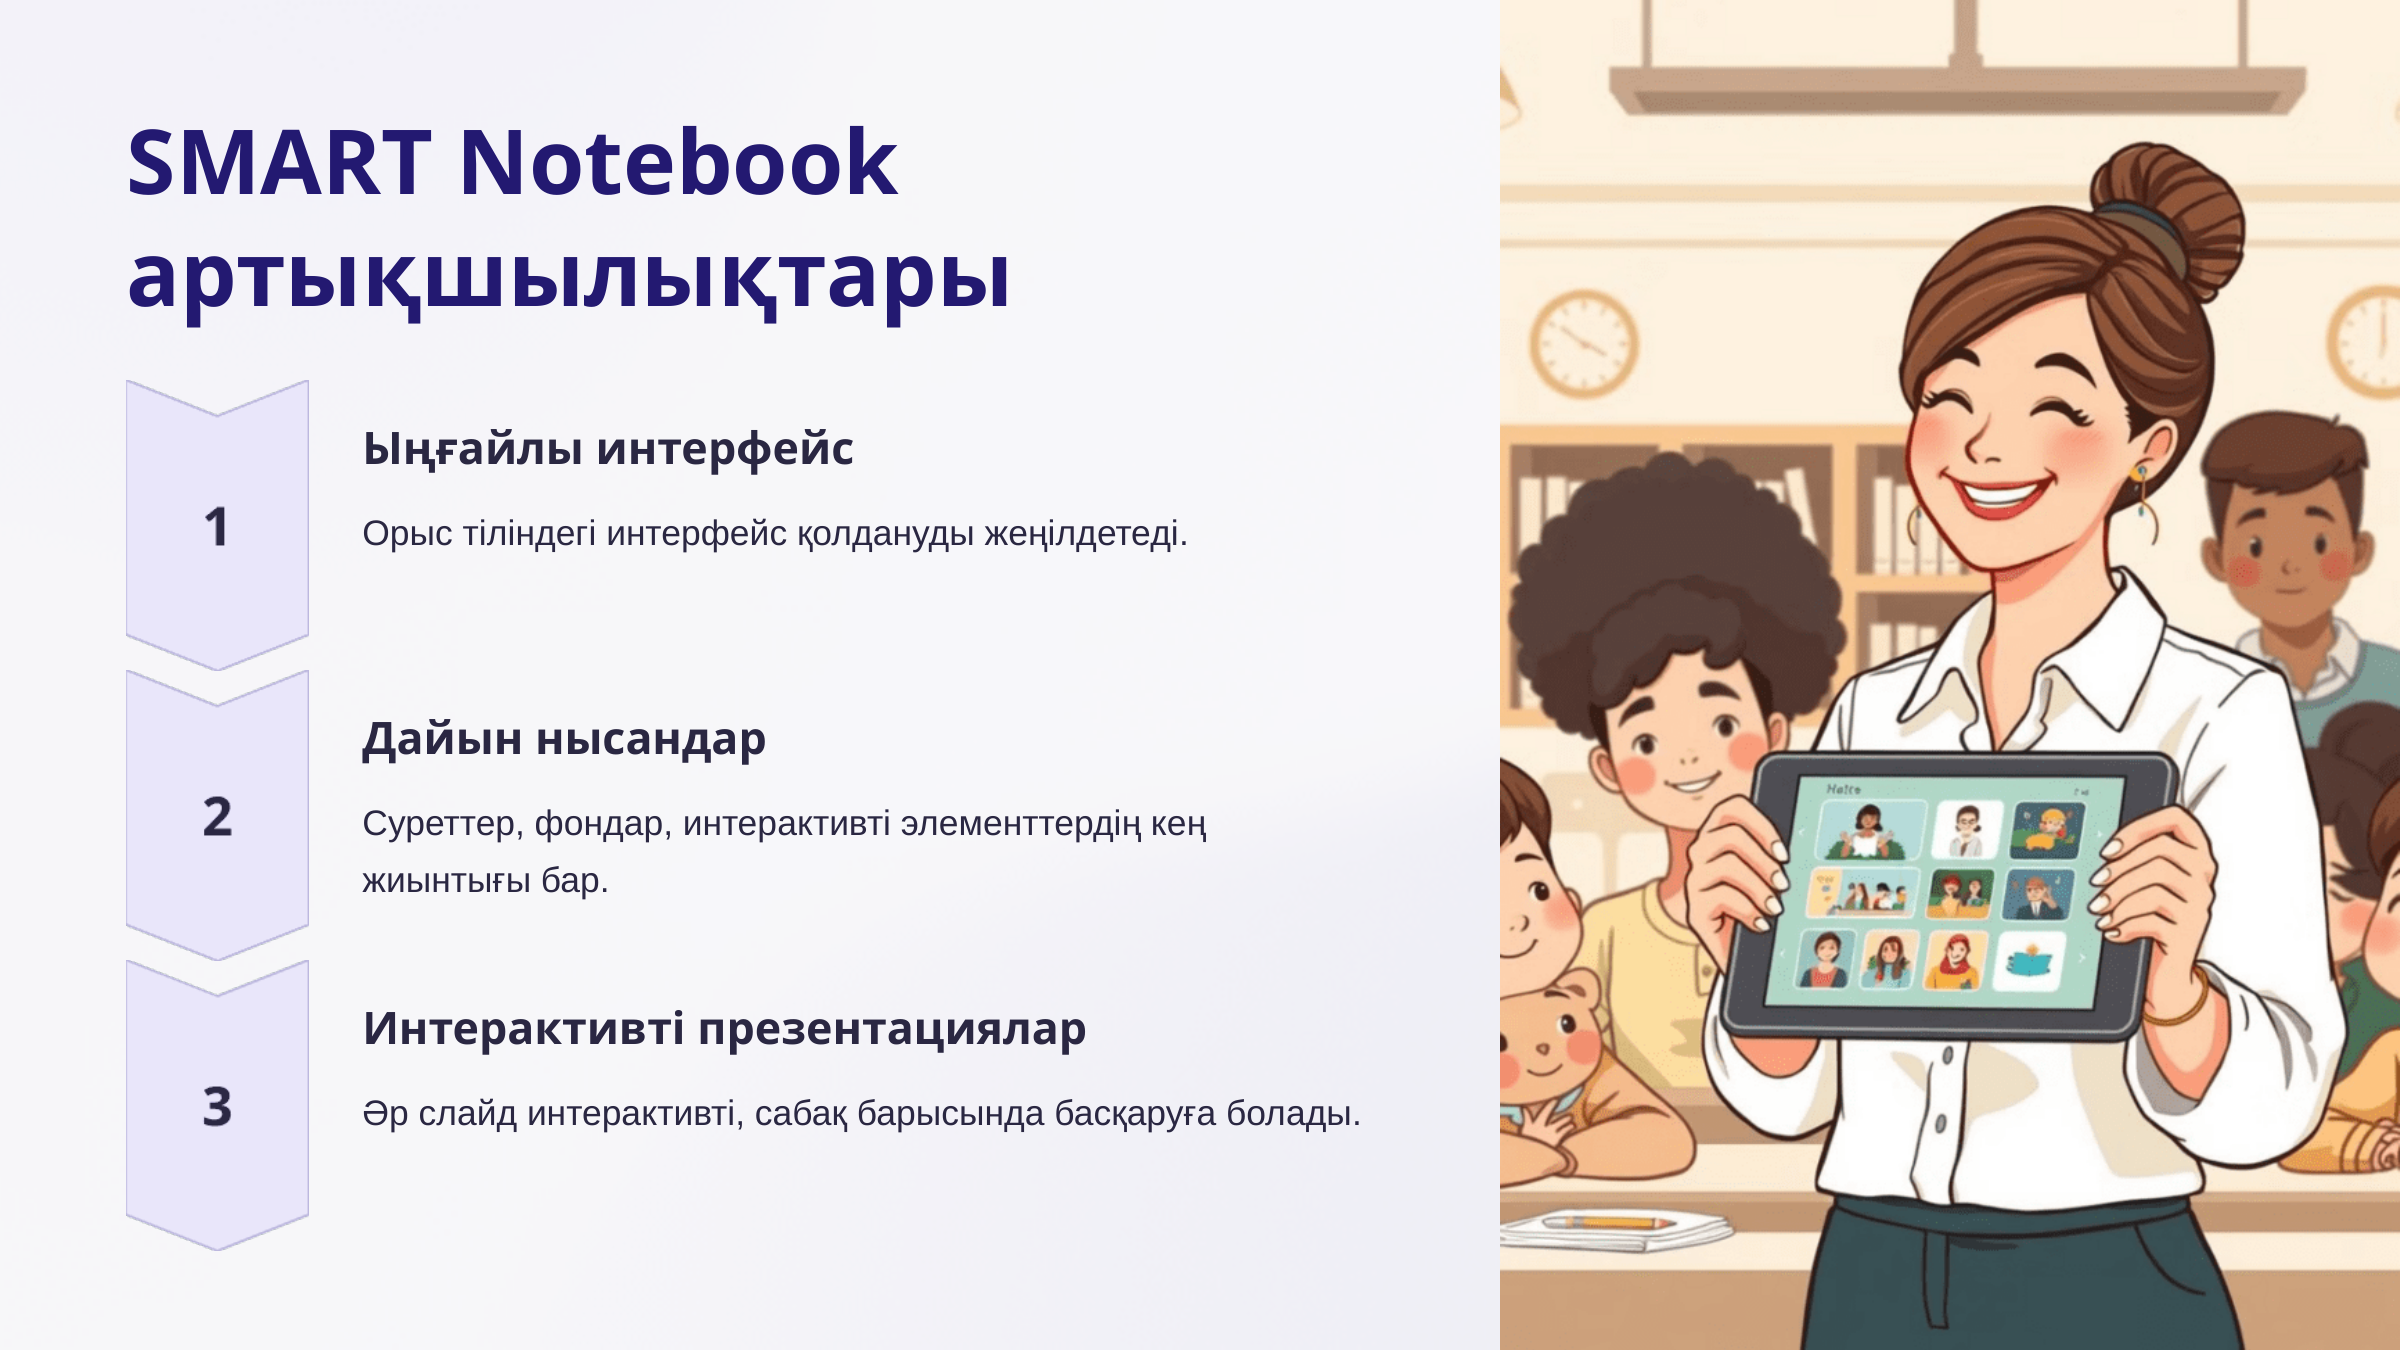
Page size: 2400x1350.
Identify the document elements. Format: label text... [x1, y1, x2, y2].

text_box SMART Notebook артықшылықтары [126, 99, 1374, 327]
text_box Ыңғайлы интерфейс [362, 416, 859, 474]
text_box Суреттер, фондар, интерактивті элементтердің кең жиынтығы бар. [362, 785, 1374, 902]
picture [126, 380, 309, 1251]
picture [1499, 0, 2400, 1350]
text_box Орыс тіліндегі интерфейс қолдануды жеңілдетеді. [362, 495, 1374, 554]
text_box Интерактивті презентациялар [362, 996, 1094, 1054]
text_box Әр слайд интерактивті, сабақ барысында басқаруға болады. [362, 1075, 1374, 1192]
text_box Дайын нысандар [362, 706, 816, 764]
